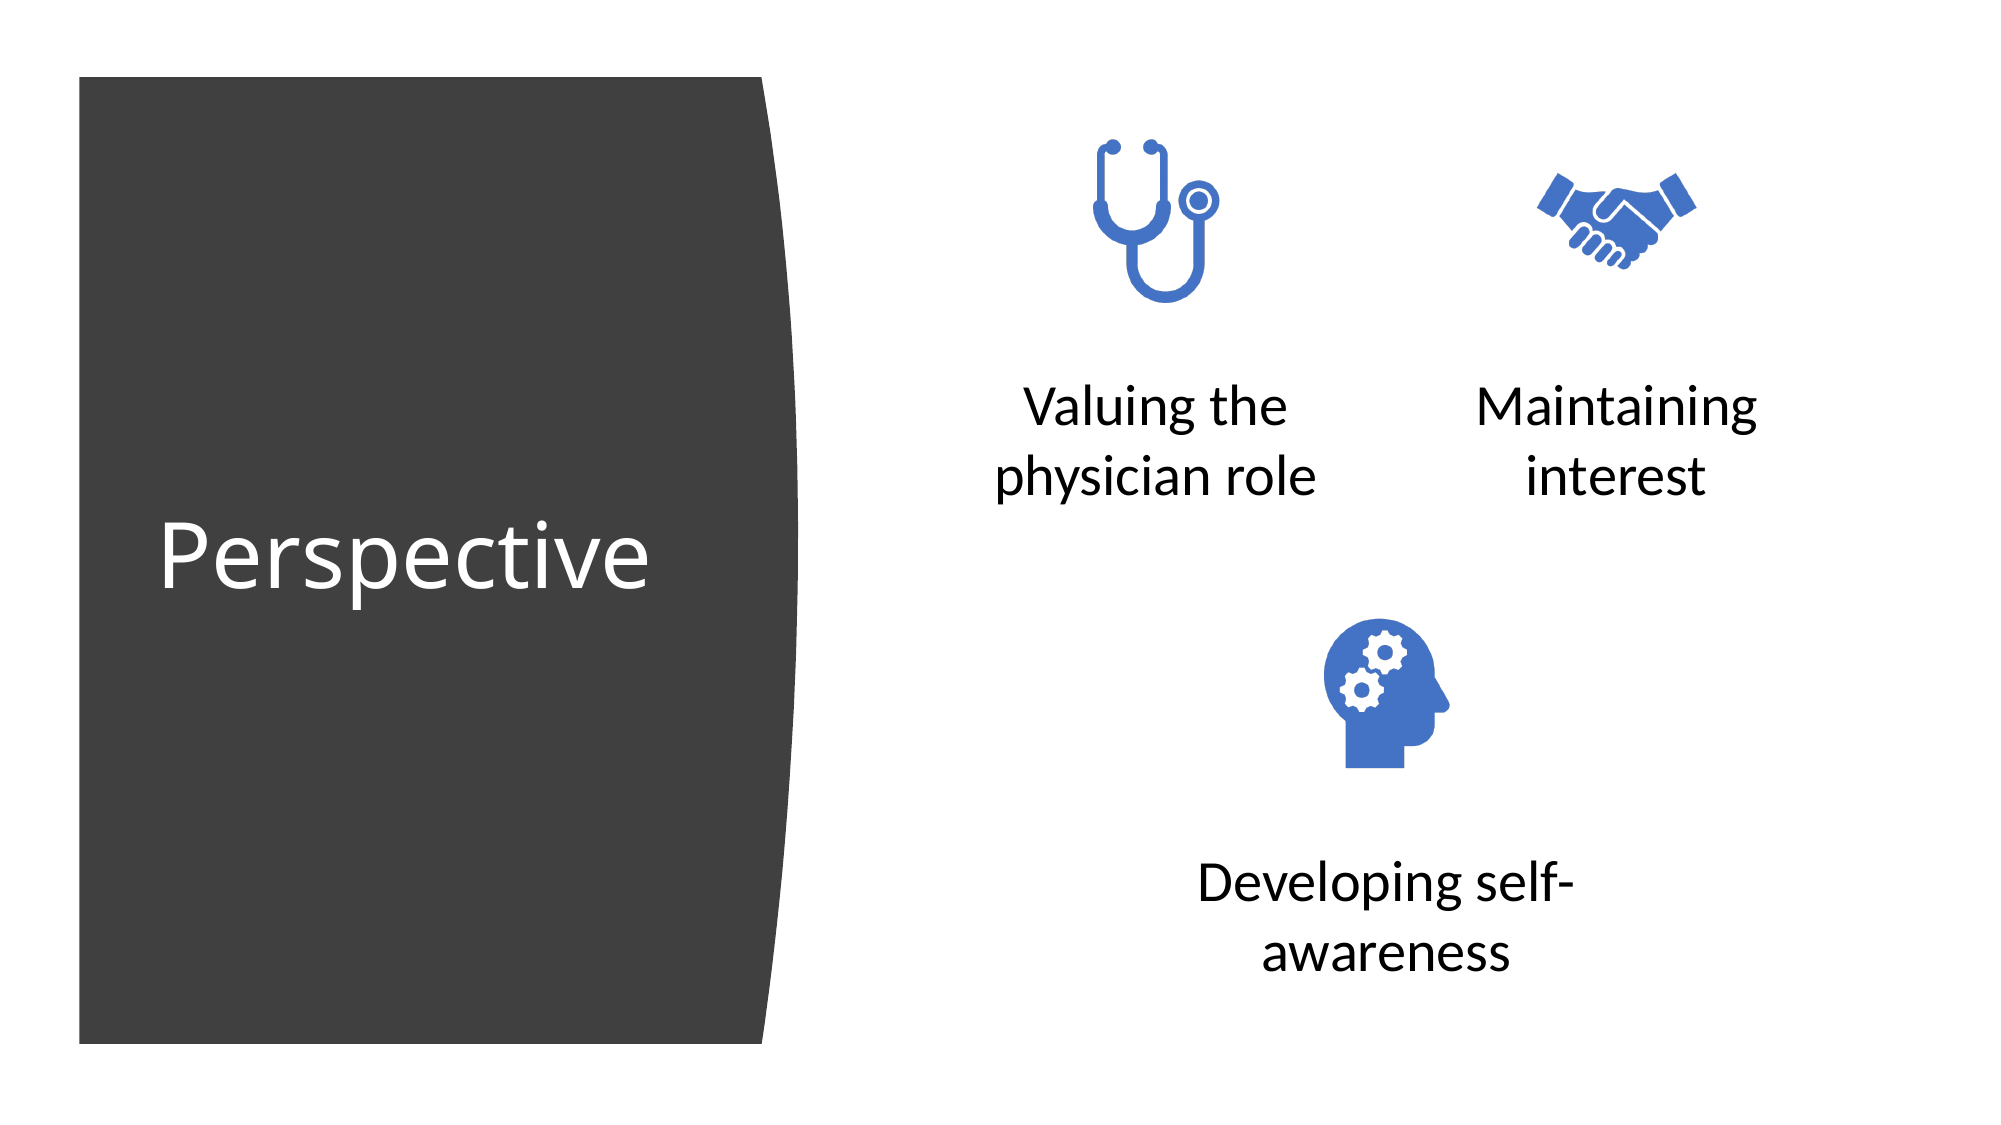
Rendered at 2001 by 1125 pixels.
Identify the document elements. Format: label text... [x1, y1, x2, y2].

title Perspective [141, 166, 702, 953]
text_box [78, 76, 800, 1045]
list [852, 77, 1921, 1043]
